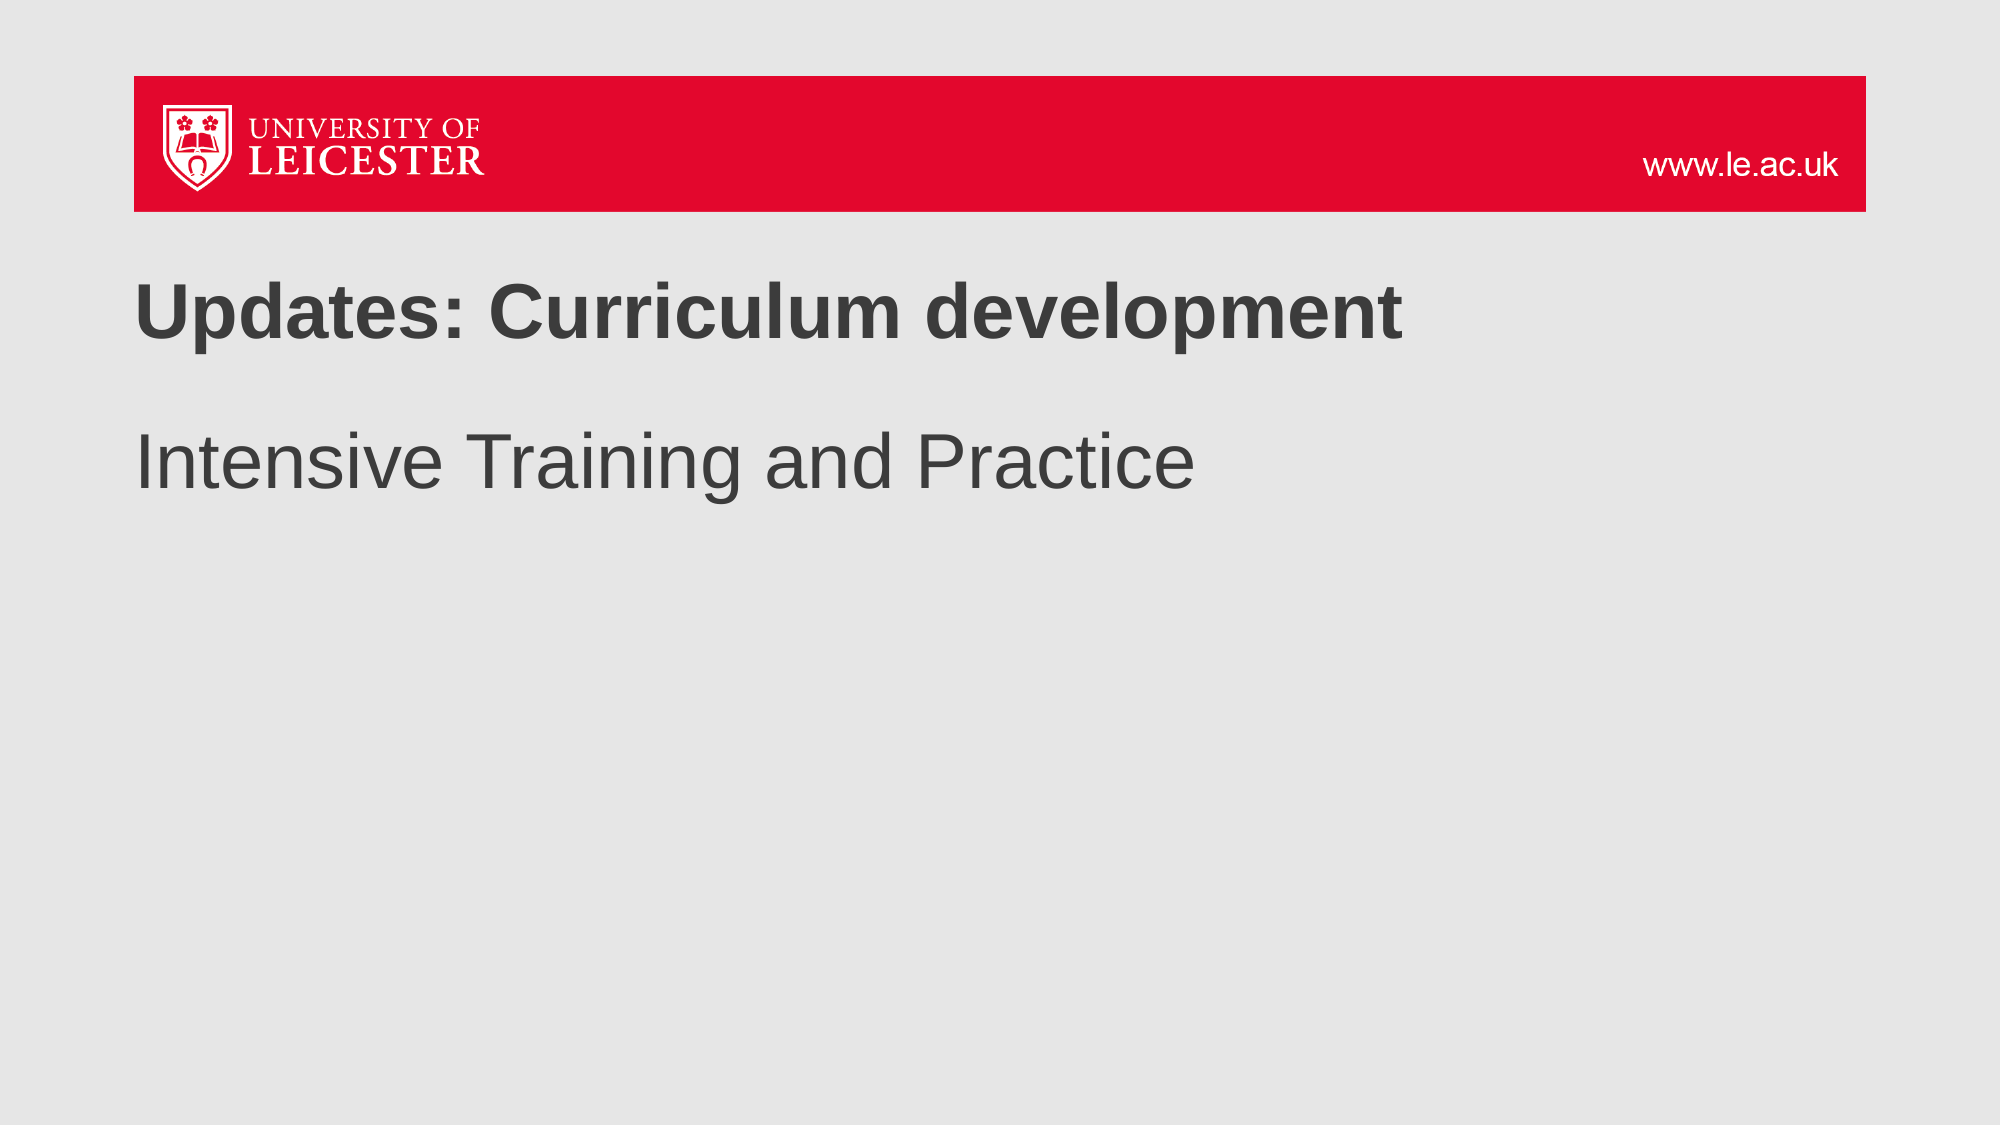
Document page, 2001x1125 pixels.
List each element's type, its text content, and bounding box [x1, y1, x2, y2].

list Intensive Training and Practice [134, 403, 1864, 1064]
picture [134, 76, 1866, 212]
title Updates: Curriculum development [134, 260, 1864, 355]
